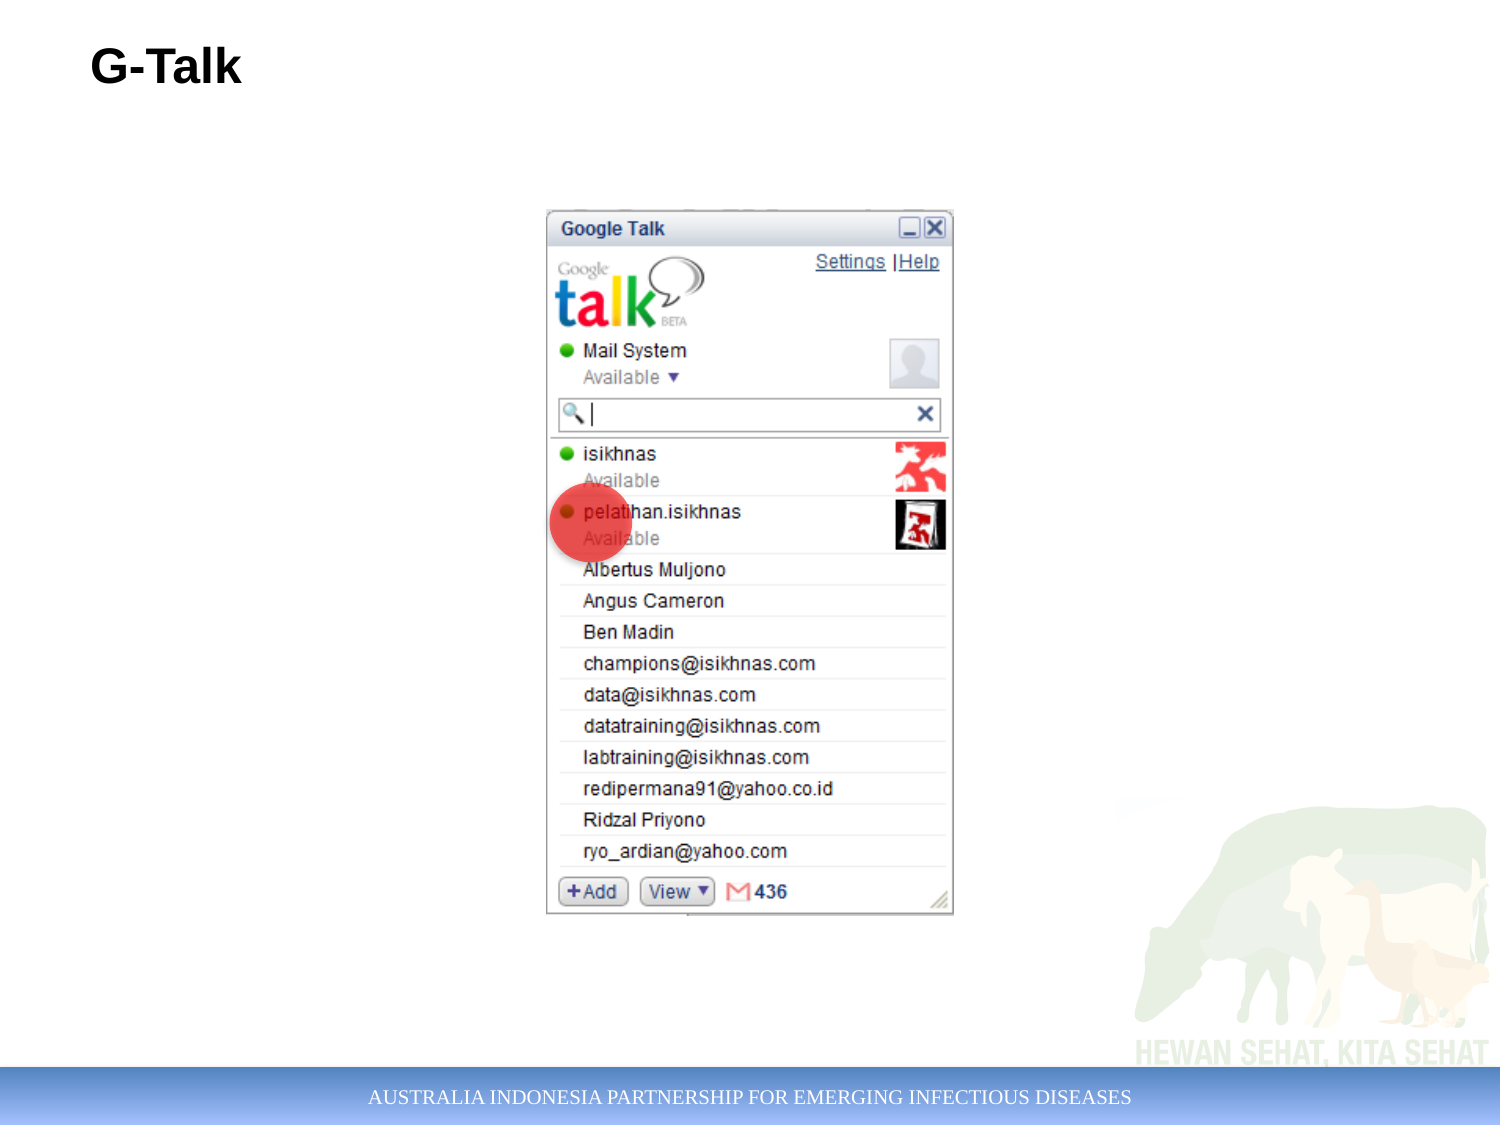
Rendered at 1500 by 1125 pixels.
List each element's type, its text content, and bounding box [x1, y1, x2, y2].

title G-Talk [75, 0, 1425, 128]
list [75, 262, 1425, 1005]
picture [546, 209, 954, 916]
